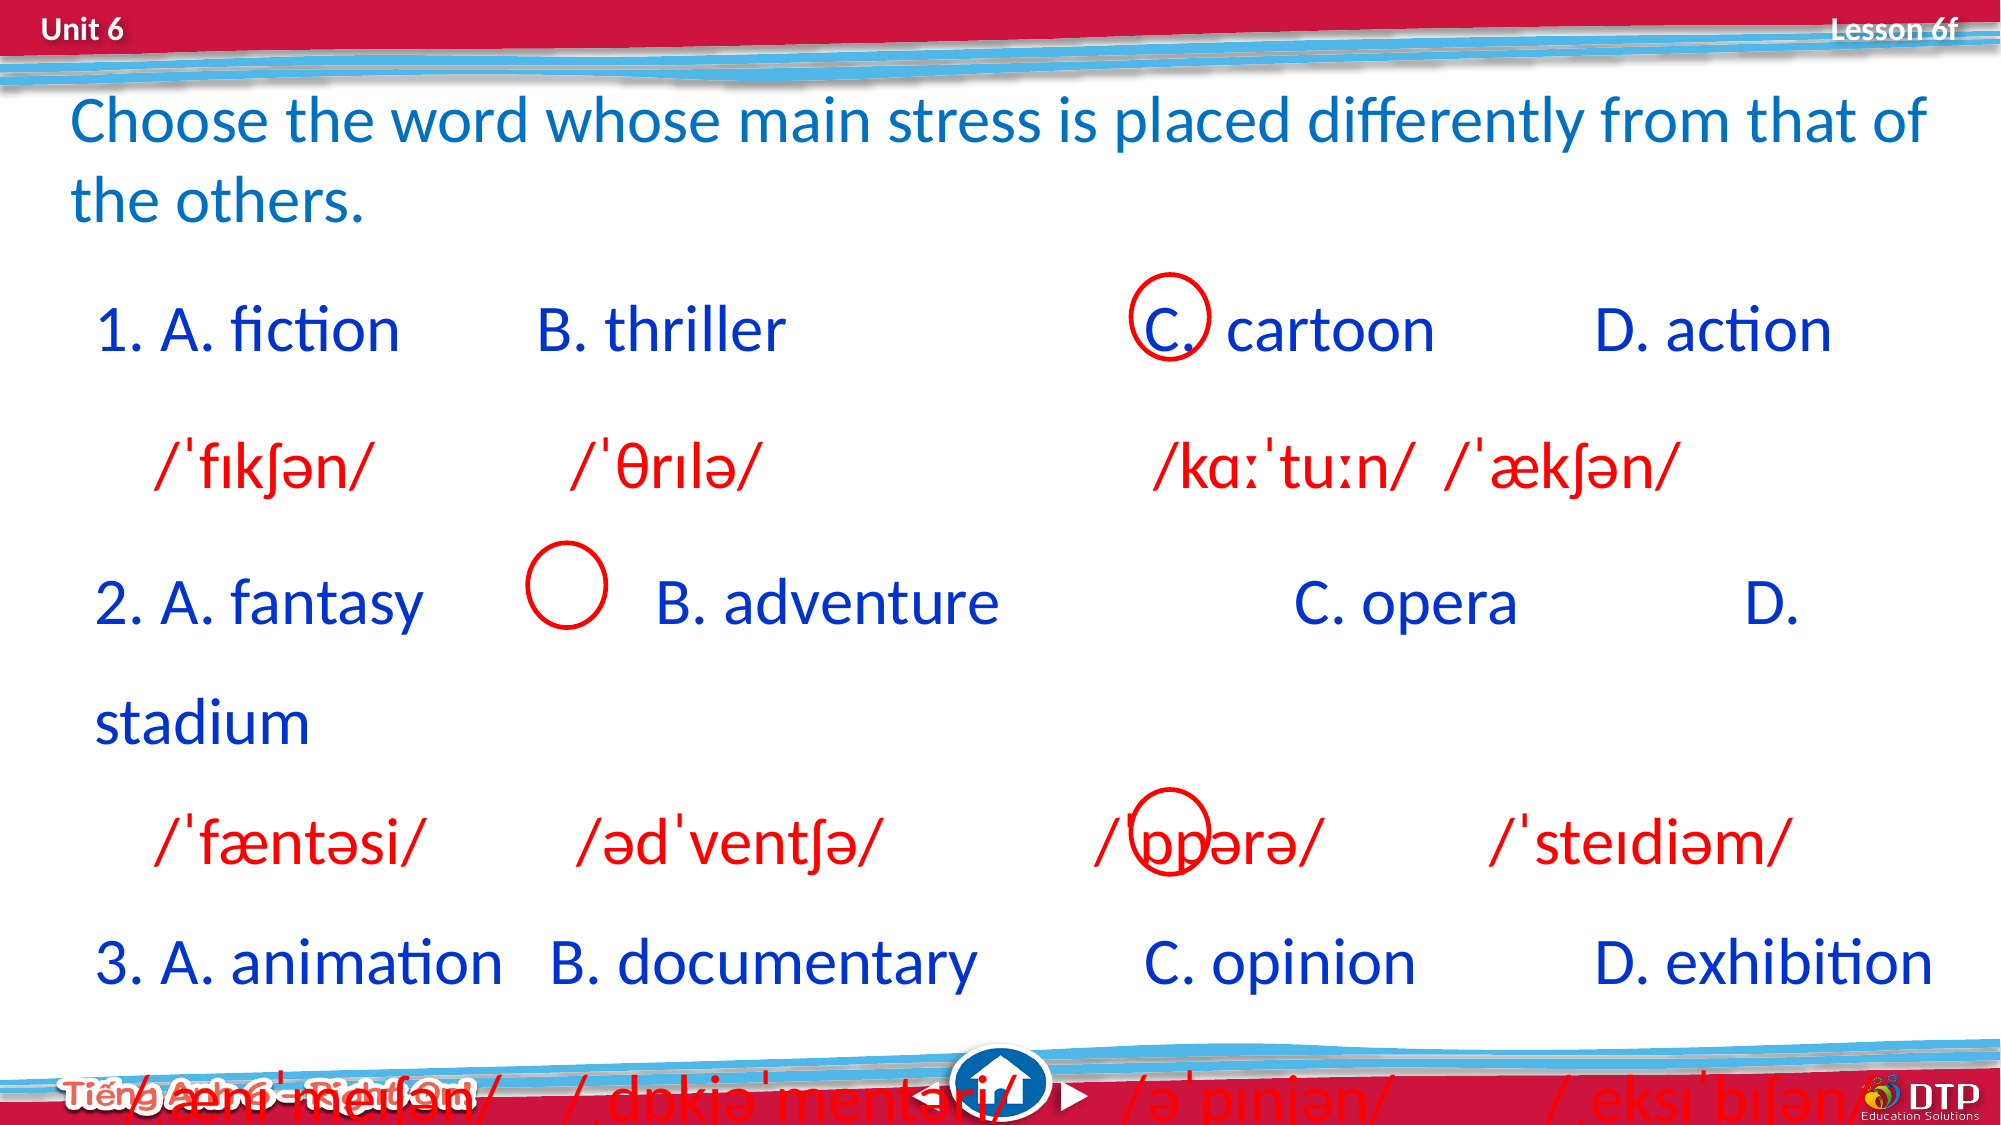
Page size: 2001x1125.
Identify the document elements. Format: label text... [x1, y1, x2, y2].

text_box [1129, 273, 1211, 361]
text_box [1129, 788, 1211, 876]
picture [0, 0, 2000, 1125]
text_box Choose the word whose main stress is placed differently from that of the others. [55, 68, 1945, 243]
text_box [526, 541, 607, 629]
text_box 1. A. fiction B. thriller C. cartoon D. action /ˈfɪkʃən/ /ˈθrɪlə/ /kɑːˈtuːn/ /ˈækʃən/ 2. A. fantasy B. adventure C. opera D. stadium /ˈfæntəsi/ /ədˈventʃə/ /ˈɒpərə/ /ˈsteɪdiəm/ 3. A. animation B. documentary C. opinion D. exhibition /ˌænɪˈmeɪʃən/ /ˌdɒkjəˈmentəri/ /əˈpɪnjən/ /ˌeksɪˈbɪʃən/ [79, 237, 1969, 1125]
